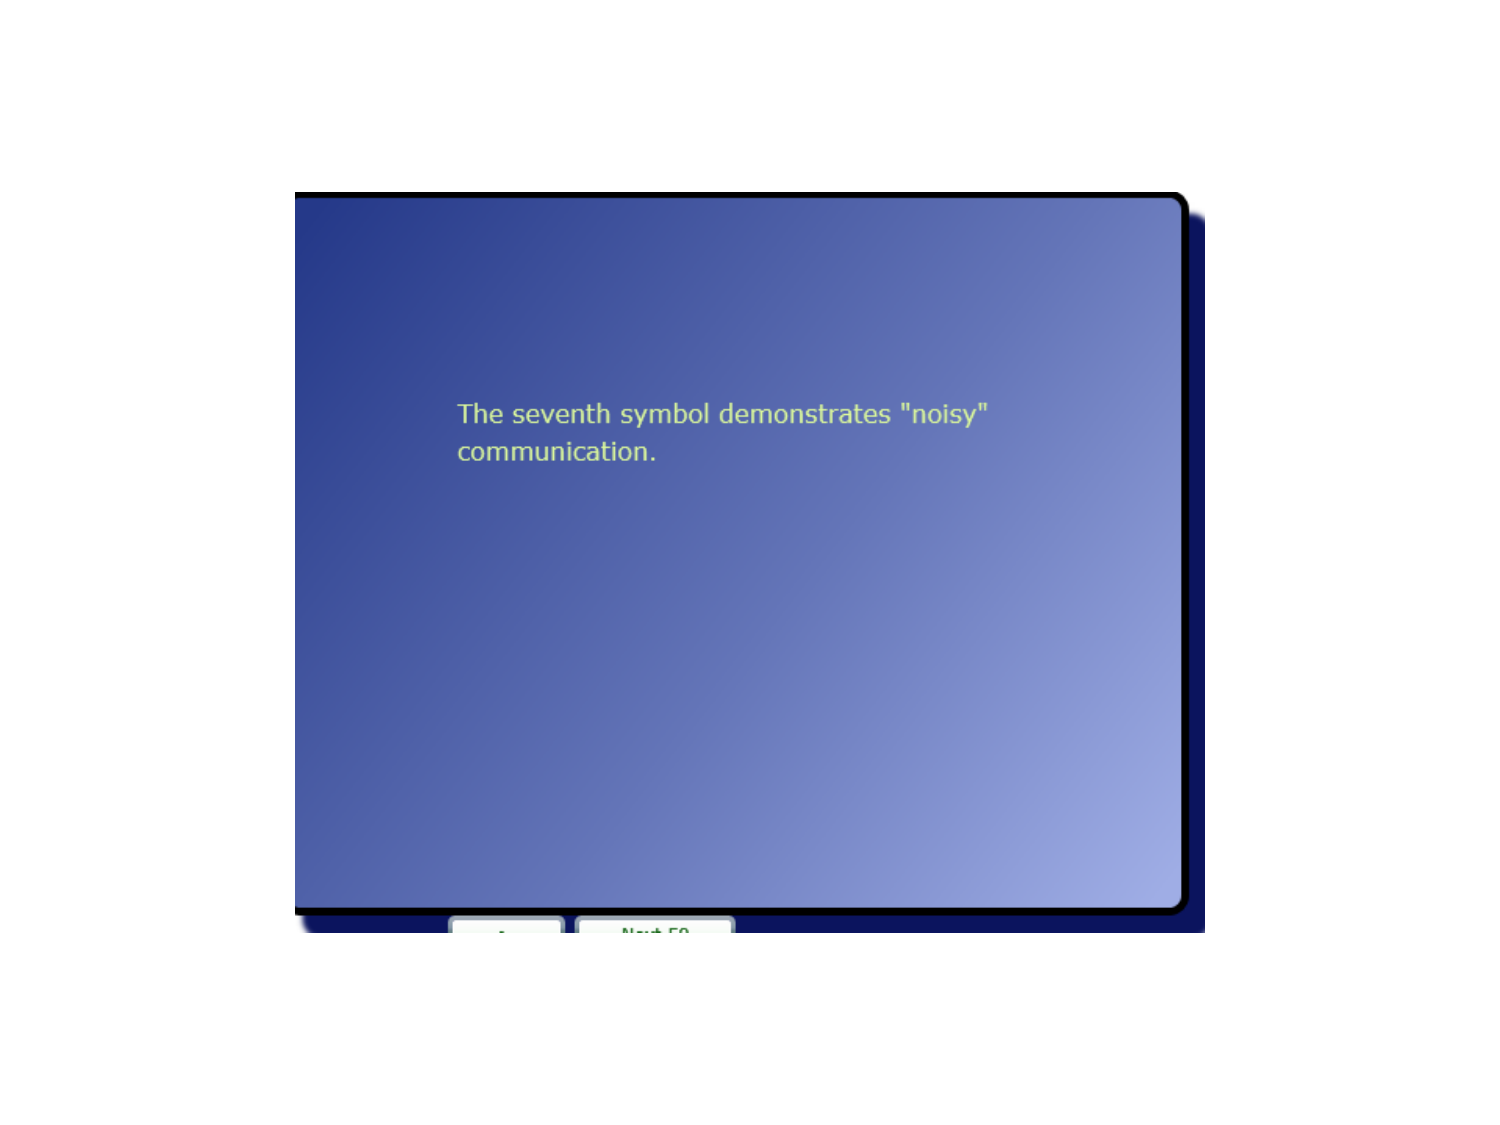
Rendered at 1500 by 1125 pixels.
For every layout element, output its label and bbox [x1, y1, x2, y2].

picture [295, 191, 1205, 933]
